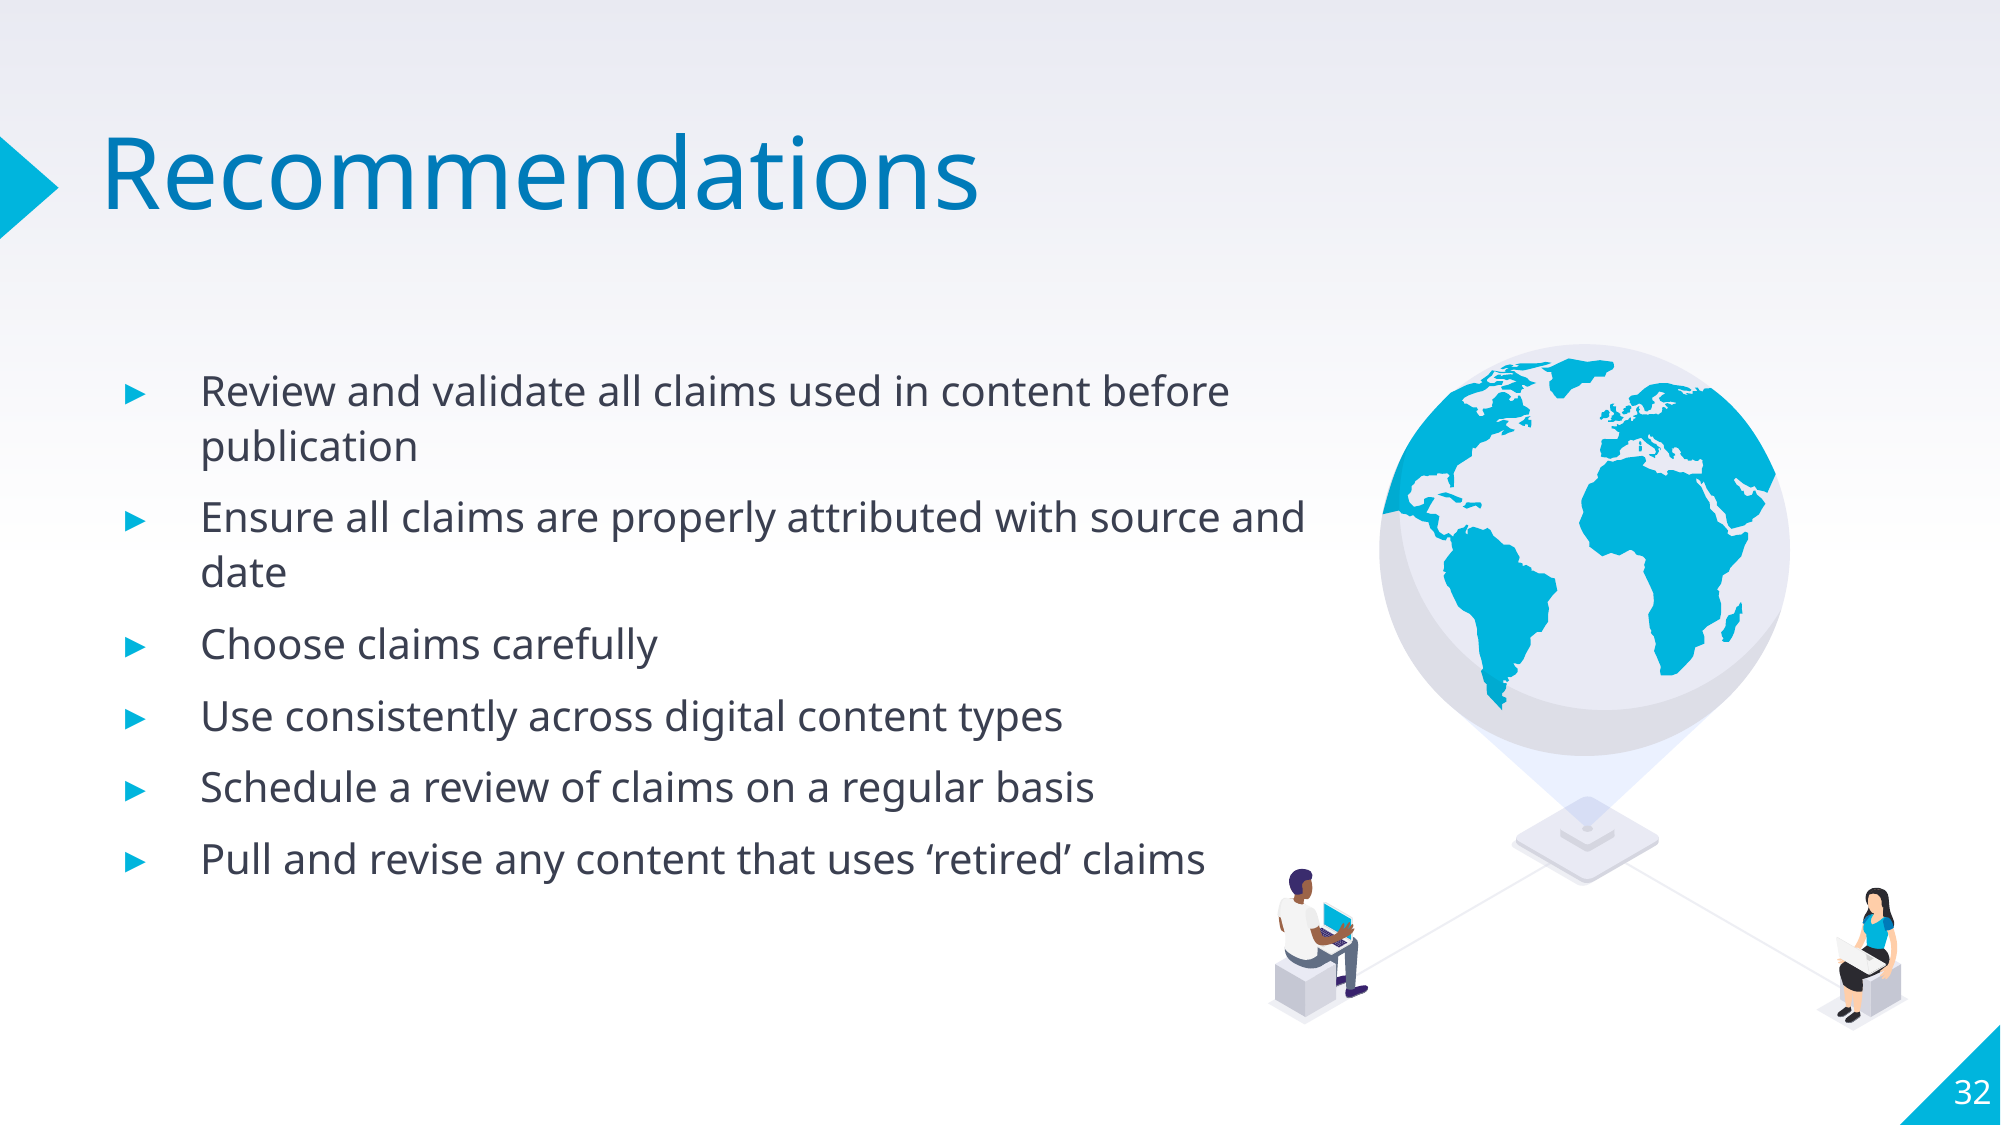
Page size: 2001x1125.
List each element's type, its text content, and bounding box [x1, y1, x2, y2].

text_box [1267, 343, 1909, 1032]
title Recommendations [99, 132, 1334, 359]
slide_number 32 [1891, 1014, 1992, 1117]
list Review and validate all claims used in content before publication Ensure all claims are properly attributed with source and date Choose claims carefully Use consistently across digital content types Schedule a review of claims on a regular basis Pull and revise any content that uses ‘retired’ claims [99, 359, 1262, 938]
